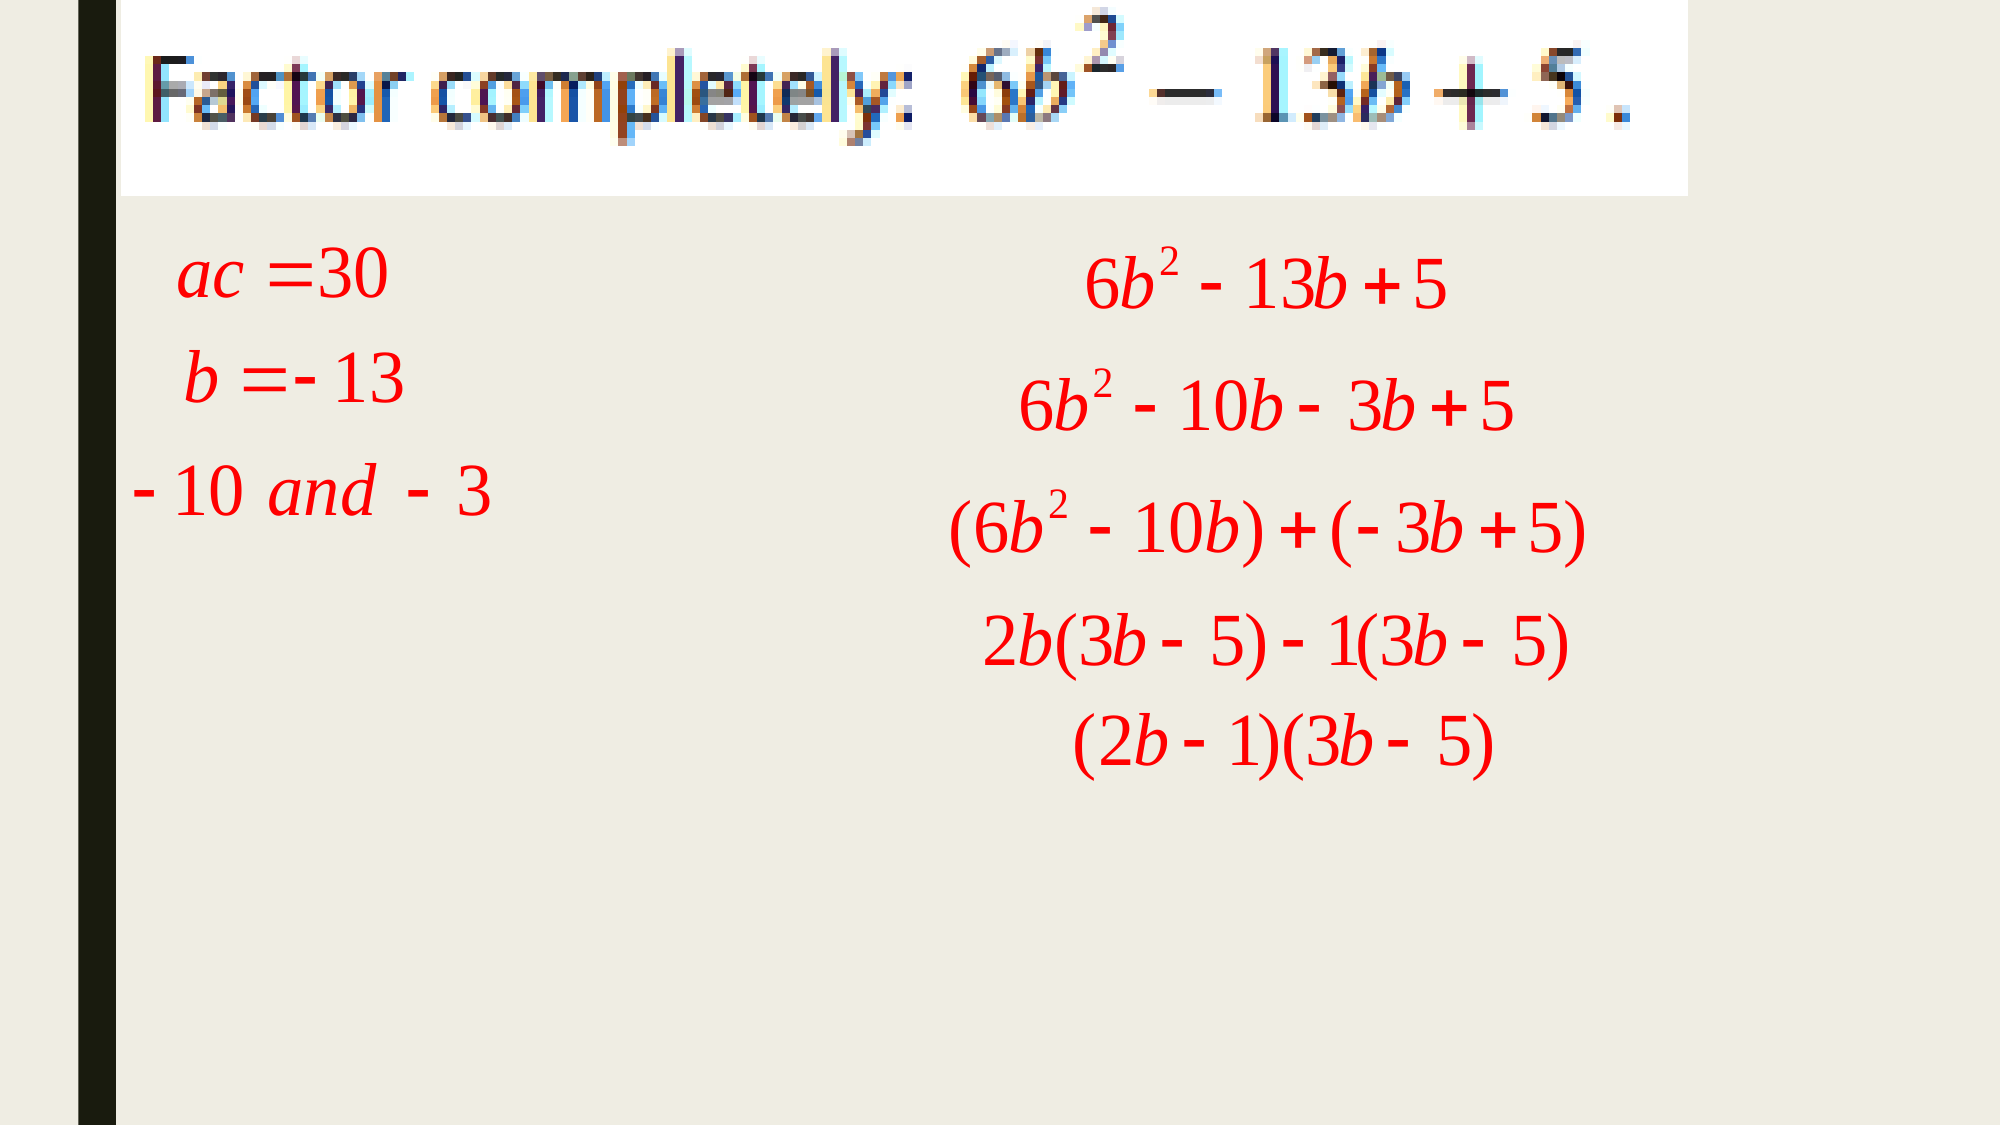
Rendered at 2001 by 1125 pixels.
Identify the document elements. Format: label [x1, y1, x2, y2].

text_box [121, 447, 503, 548]
picture [121, 0, 1688, 196]
text_box [1062, 696, 1511, 797]
text_box [1074, 227, 1463, 328]
text_box [939, 471, 1599, 584]
text_box [174, 333, 417, 422]
text_box [165, 229, 402, 317]
text_box [971, 596, 1582, 697]
text_box [1008, 349, 1529, 450]
